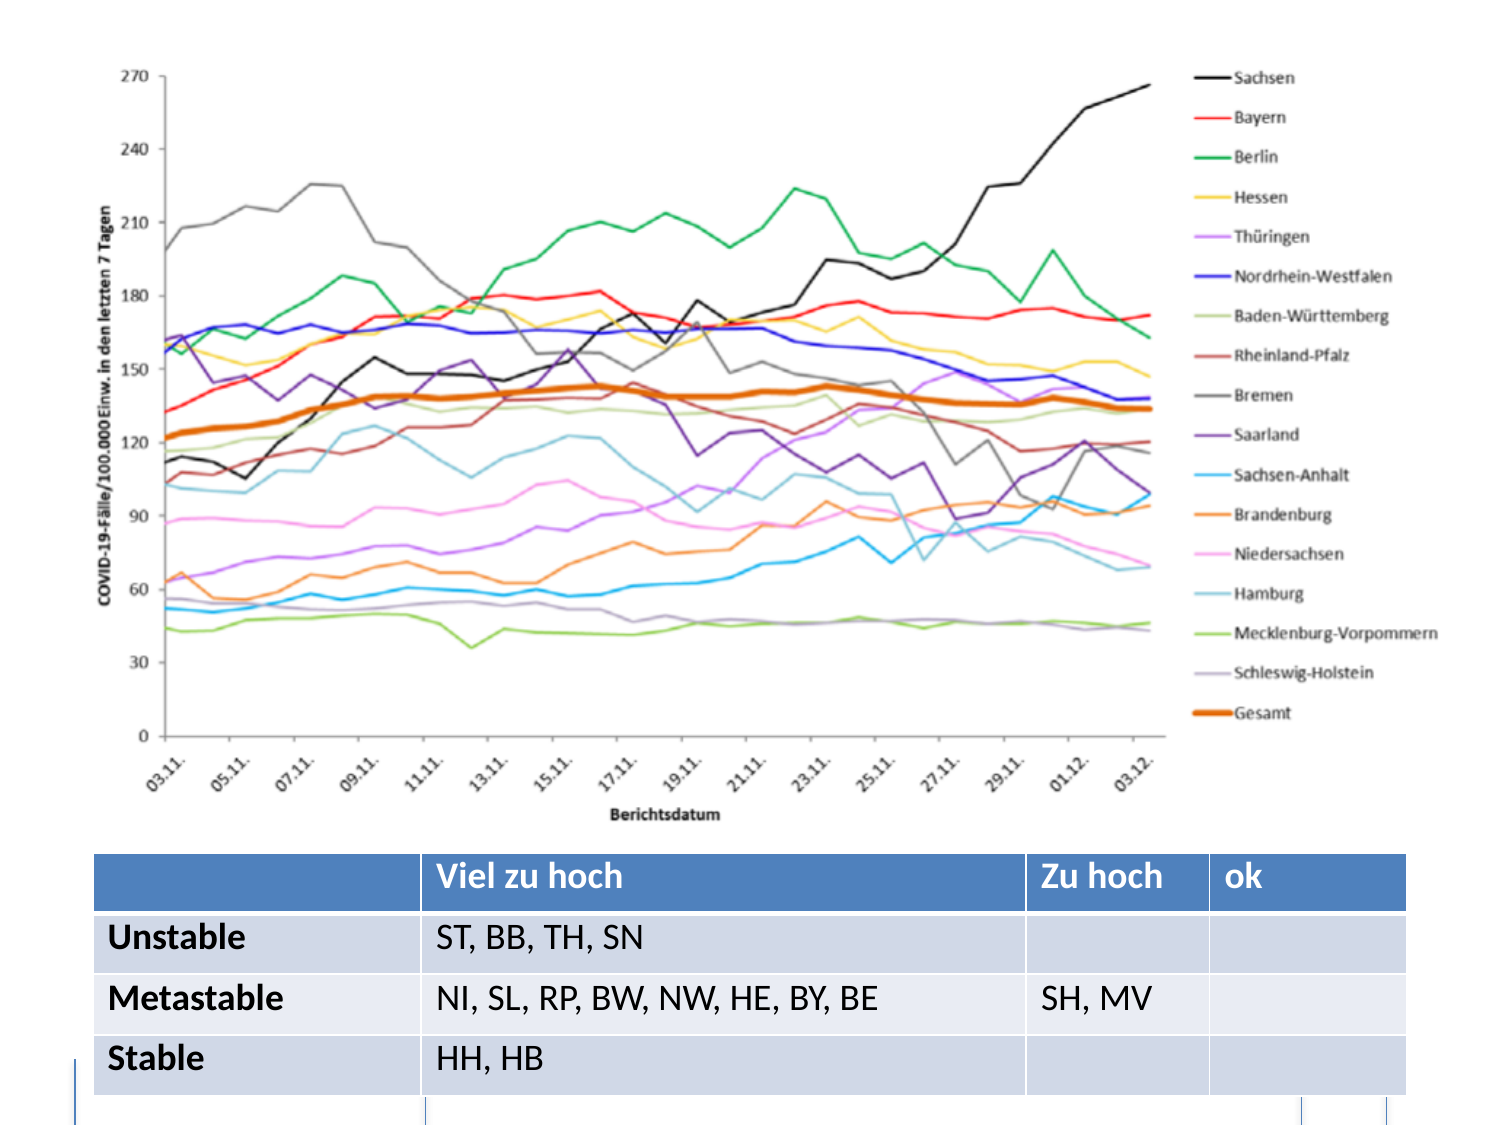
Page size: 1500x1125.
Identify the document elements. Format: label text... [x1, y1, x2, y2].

picture [51, 42, 1460, 841]
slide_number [92, 1097, 398, 1103]
table_cell [1027, 916, 1209, 973]
table_cell Metastable [94, 975, 420, 1034]
table_header Viel zu hoch [422, 854, 1025, 911]
table_cell NI, SL, RP, BW, NW, HE, BY, BE [422, 975, 1025, 1034]
table_cell ST, BB, TH, SN [422, 916, 1025, 973]
slide_number 3 [1302, 1097, 1385, 1103]
table_cell [1027, 1036, 1209, 1095]
table_cell SH, MV [1027, 975, 1209, 1034]
table_cell [1210, 916, 1406, 973]
table_cell HH, HB [422, 1036, 1025, 1095]
table_cell Unstable [94, 916, 420, 973]
table_header ok [1210, 854, 1406, 911]
table_cell [1210, 975, 1406, 1034]
table_header Zu hoch [1027, 854, 1209, 911]
table_cell Stable [94, 1036, 420, 1095]
table_cell [1210, 1036, 1406, 1095]
table_header [94, 854, 420, 911]
